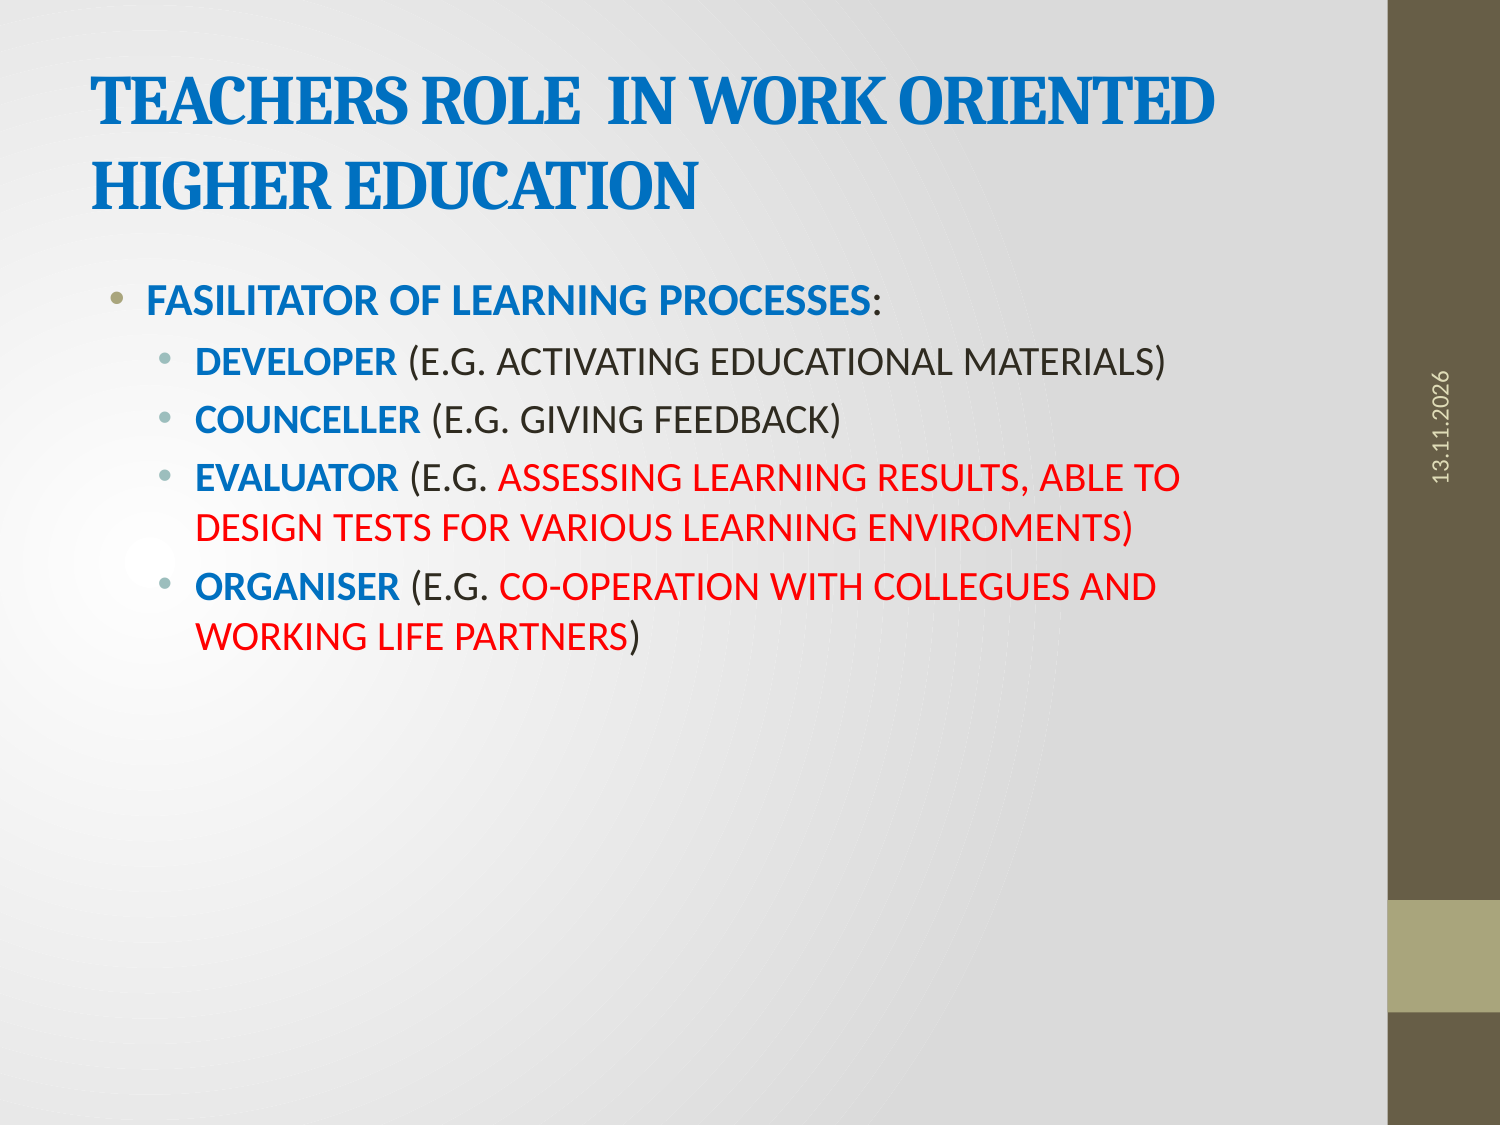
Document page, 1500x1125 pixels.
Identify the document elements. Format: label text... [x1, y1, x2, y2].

list FASILITATOR OF LEARNING PROCESSES: DEVELOPER (E.G. ACTIVATING EDUCATIONAL MATERIALS) COUNCELLER (E.G. GIVING FEEDBACK) EVALUATOR (E.G. ASSESSING LEARNING RESULTS, ABLE TO DESIGN TESTS FOR VARIOUS LEARNING ENVIROMENTS) ORGANISER (E.G. CO-OPERATION WITH COLLEGUES AND WORKING LIFE PARTNERS) [75, 262, 1325, 1050]
title TEACHERS ROLE IN WORK ORIENTED HIGHER EDUCATION [75, 45, 1325, 233]
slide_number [1408, 100, 1469, 501]
